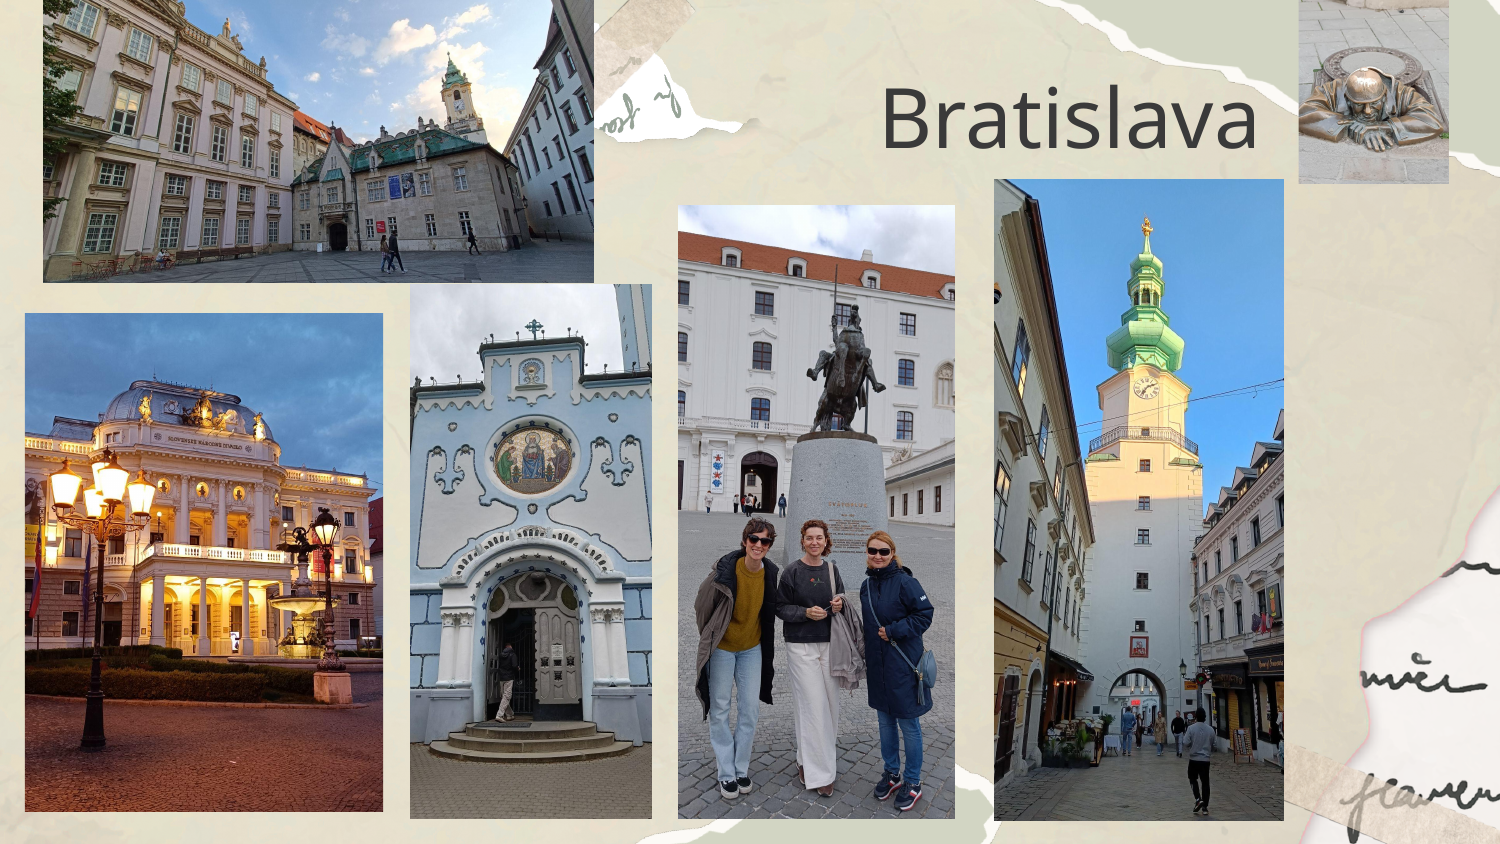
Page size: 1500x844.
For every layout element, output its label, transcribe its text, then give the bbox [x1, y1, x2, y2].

title Bratislava [863, 27, 1293, 180]
picture [0, 0, 1500, 844]
